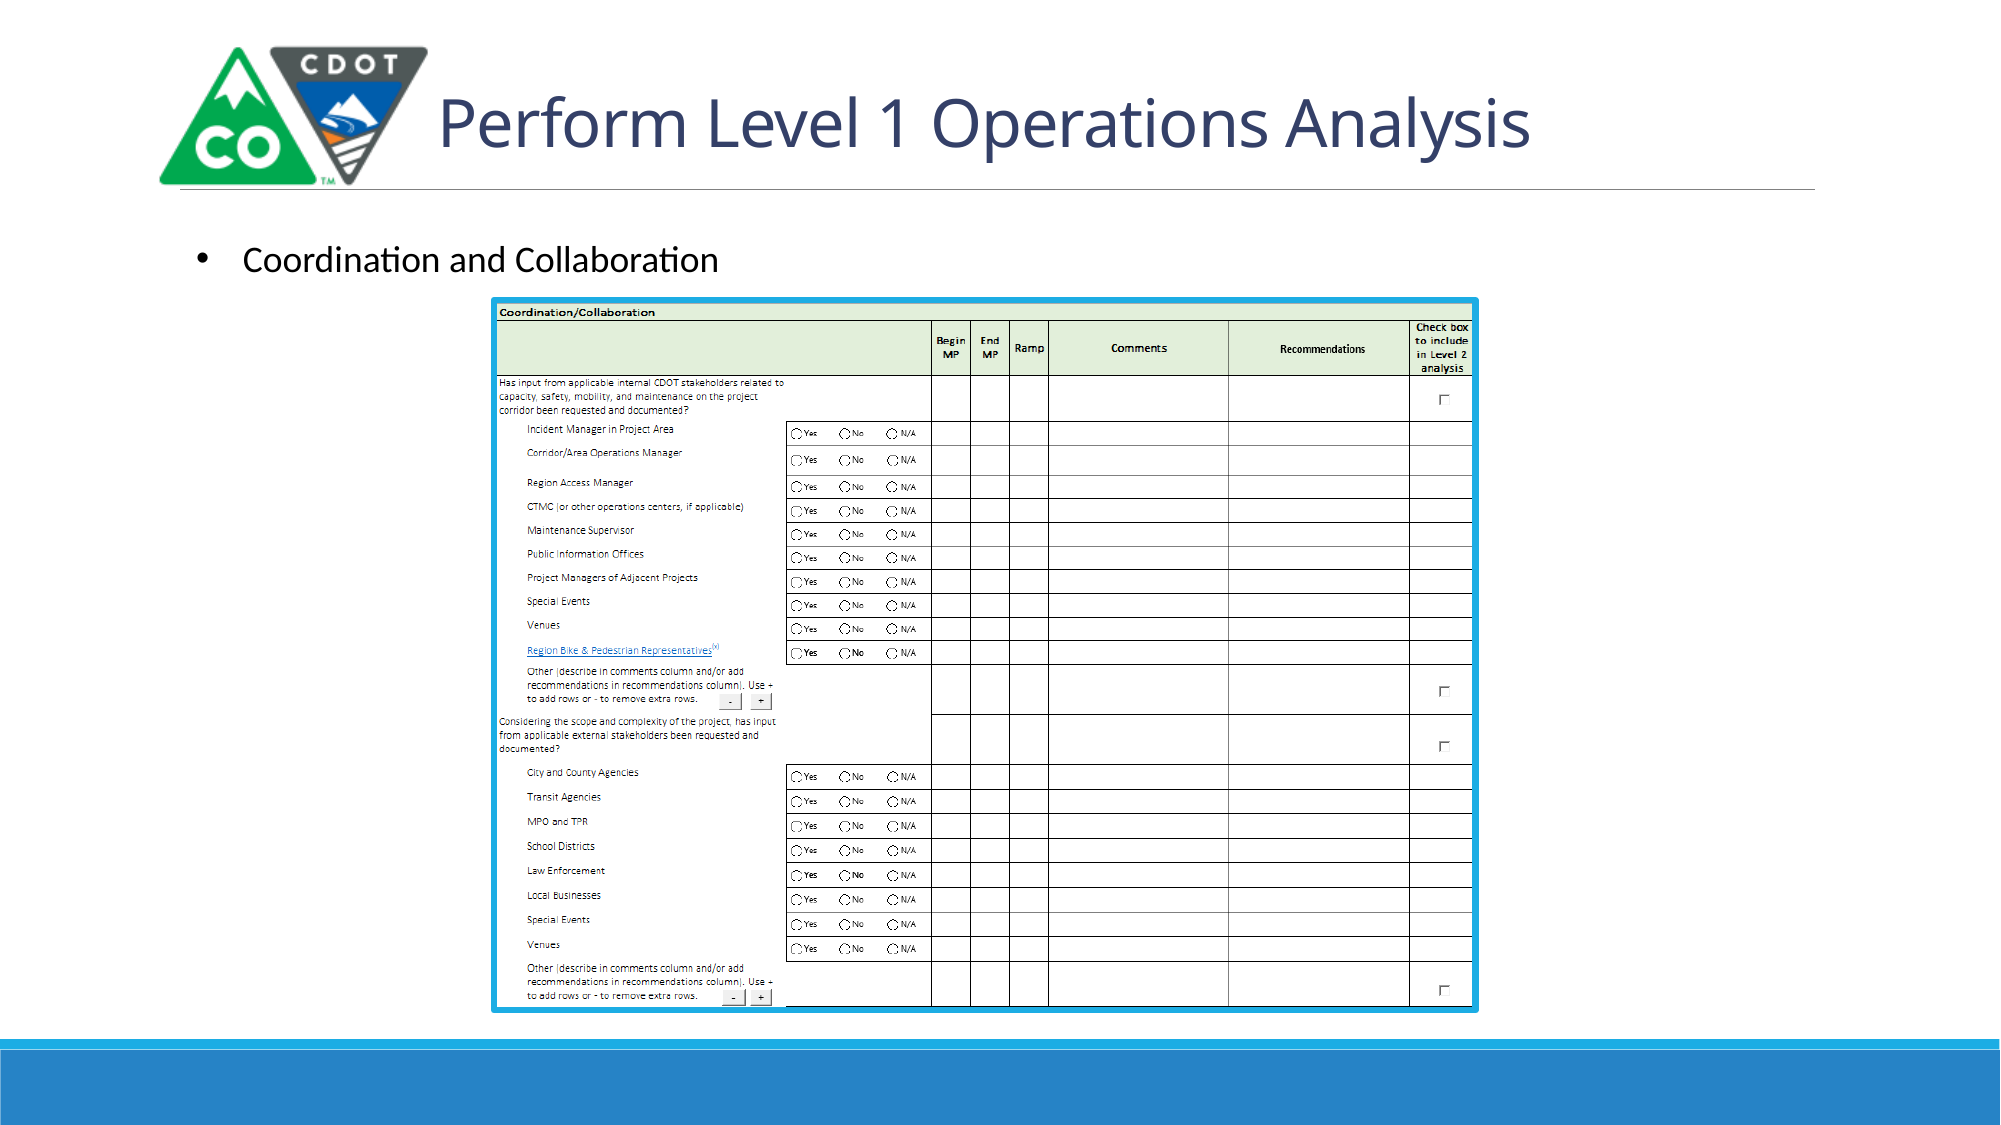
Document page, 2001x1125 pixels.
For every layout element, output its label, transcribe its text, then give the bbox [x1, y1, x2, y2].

title Perform Level 1 Operations Analysis [422, 0, 1559, 169]
picture [496, 302, 1474, 1008]
text_box Coordination and Collaboration [181, 227, 1819, 288]
